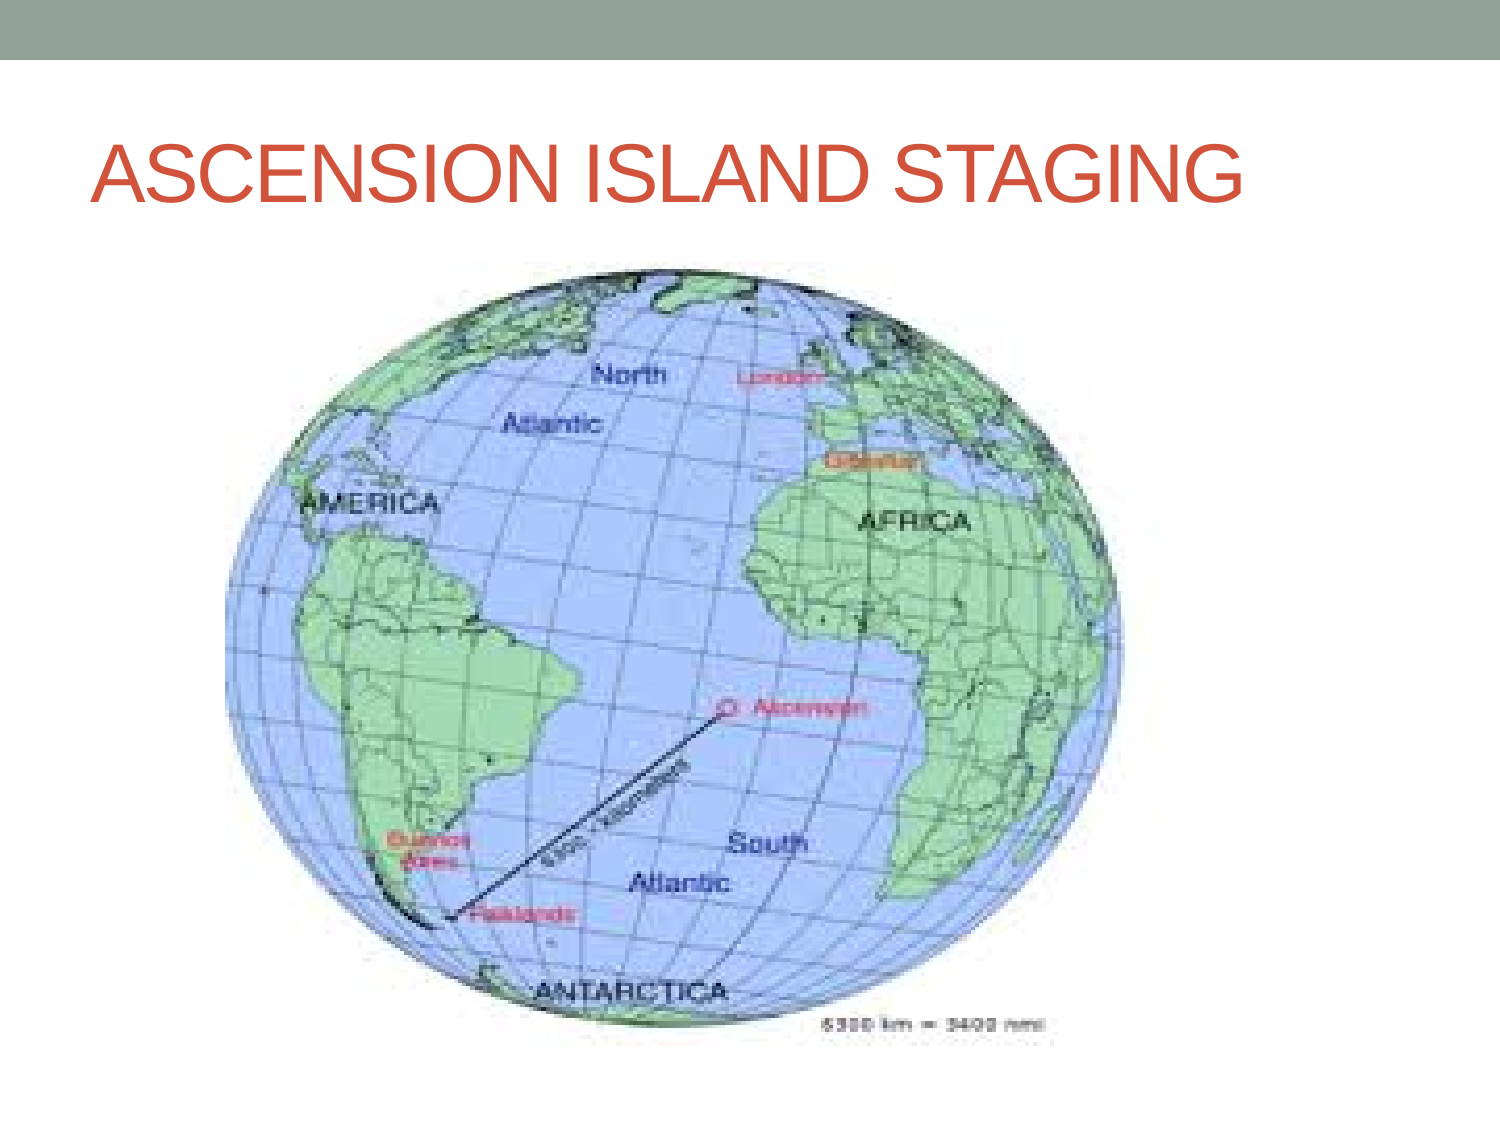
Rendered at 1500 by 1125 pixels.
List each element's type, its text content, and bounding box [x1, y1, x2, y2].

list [224, 262, 1163, 1051]
title ASCENSION ISLAND STAGING [75, 87, 1425, 250]
